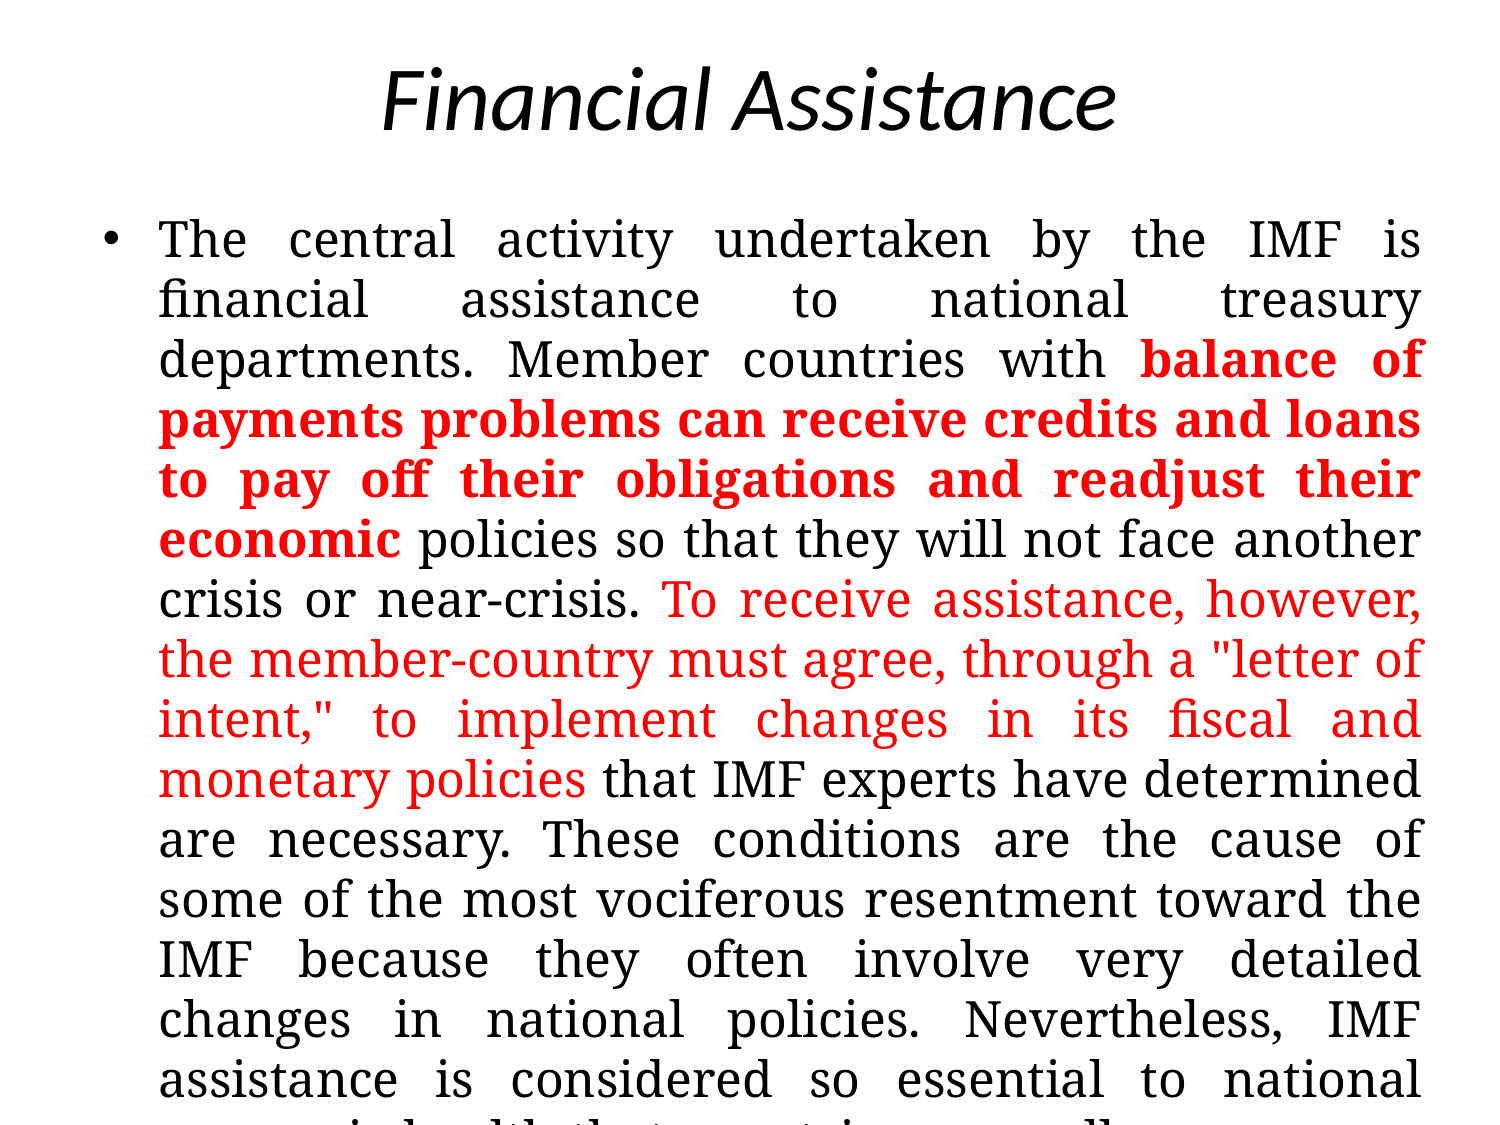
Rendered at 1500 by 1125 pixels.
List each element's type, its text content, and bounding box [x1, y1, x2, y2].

list The central activity undertaken by the IMF is financial assistance to national treasury departments. Member countries with balance of payments problems can receive credits and loans to pay off their obligations and readjust their economic policies so that they will not face another crisis or near-crisis. To receive assistance, however, the member-country must agree, through a "letter of intent," to implement changes in its fiscal and monetary policies that IMF experts have determined are necessary. These conditions are the cause of some of the most vociferous resentment toward the IMF because they often involve very detailed changes in national policies. Nevertheless, IMF assistance is considered so essential to national economic health that countries generally agree even when they have strong reservations. [87, 200, 1438, 943]
title Financial Assistance [75, 0, 1425, 188]
